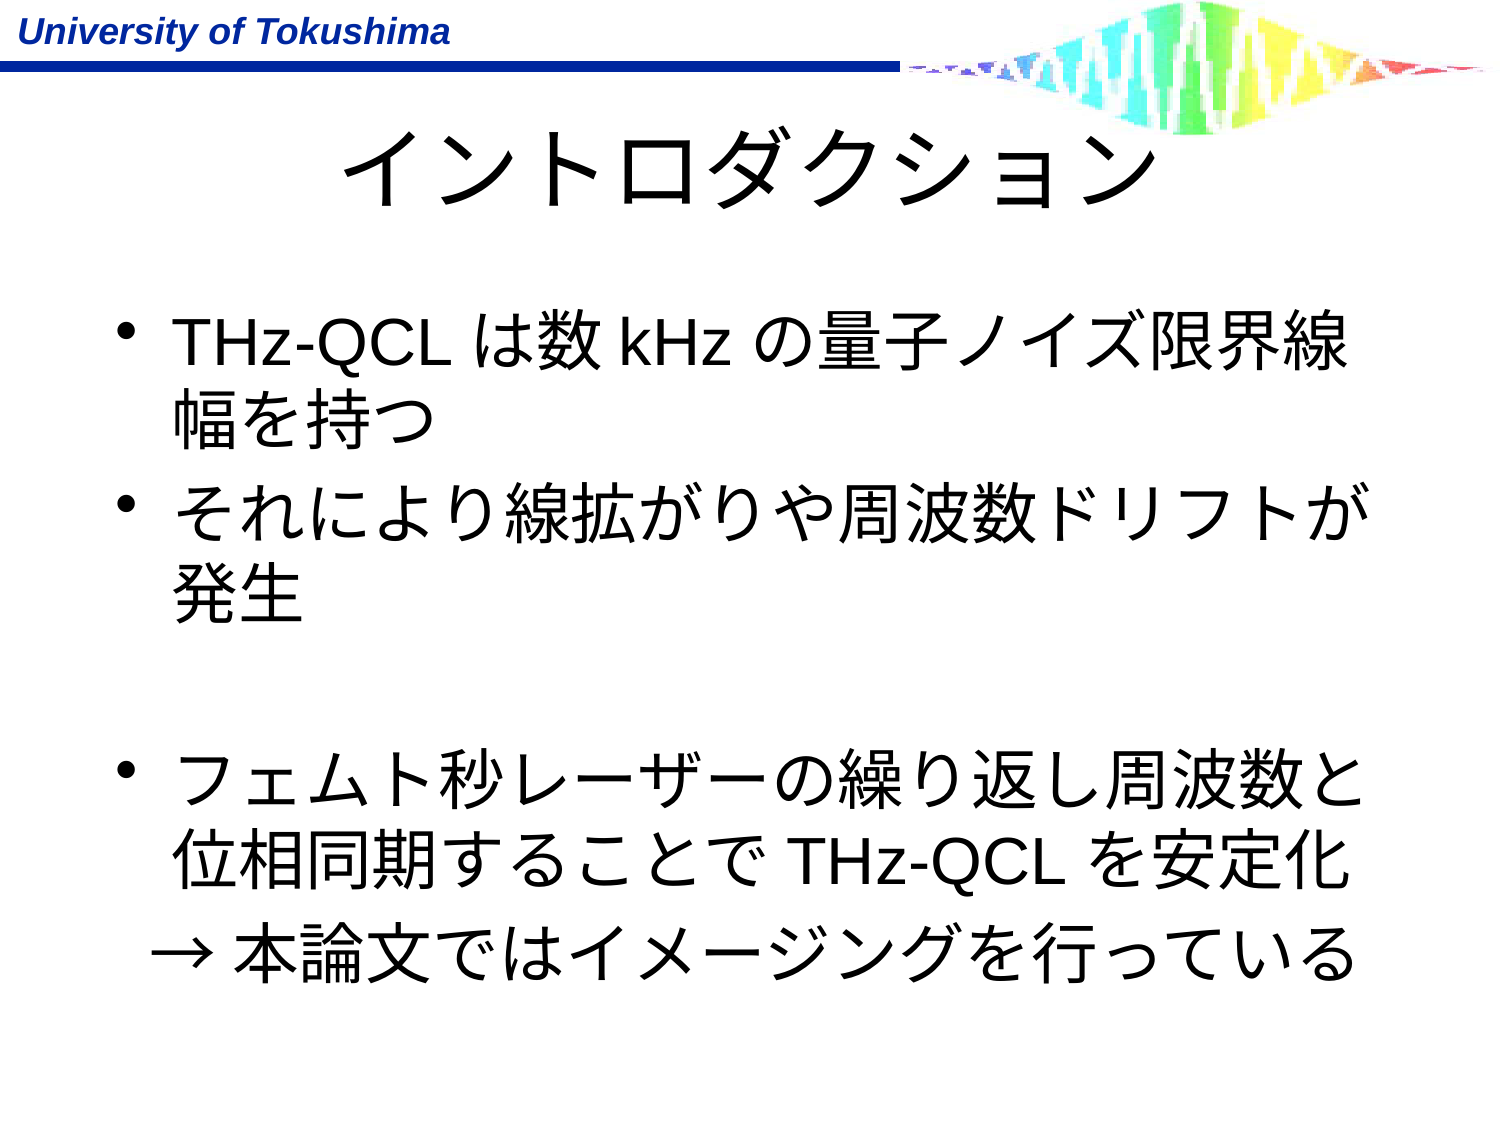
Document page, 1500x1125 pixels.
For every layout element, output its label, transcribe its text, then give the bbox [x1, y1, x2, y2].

title イントロダクション [111, 113, 1388, 221]
picture [900, 0, 1500, 138]
list THz-QCLは数kHzの量子ノイズ限界線幅を持つ それにより線拡がりや周波数ドリフトが発生 フェムト秒レーザーの繰り返し周波数と位相同期することでTHz-QCLを安定化 →本論文ではイメージングを行っている [100, 290, 1412, 1071]
